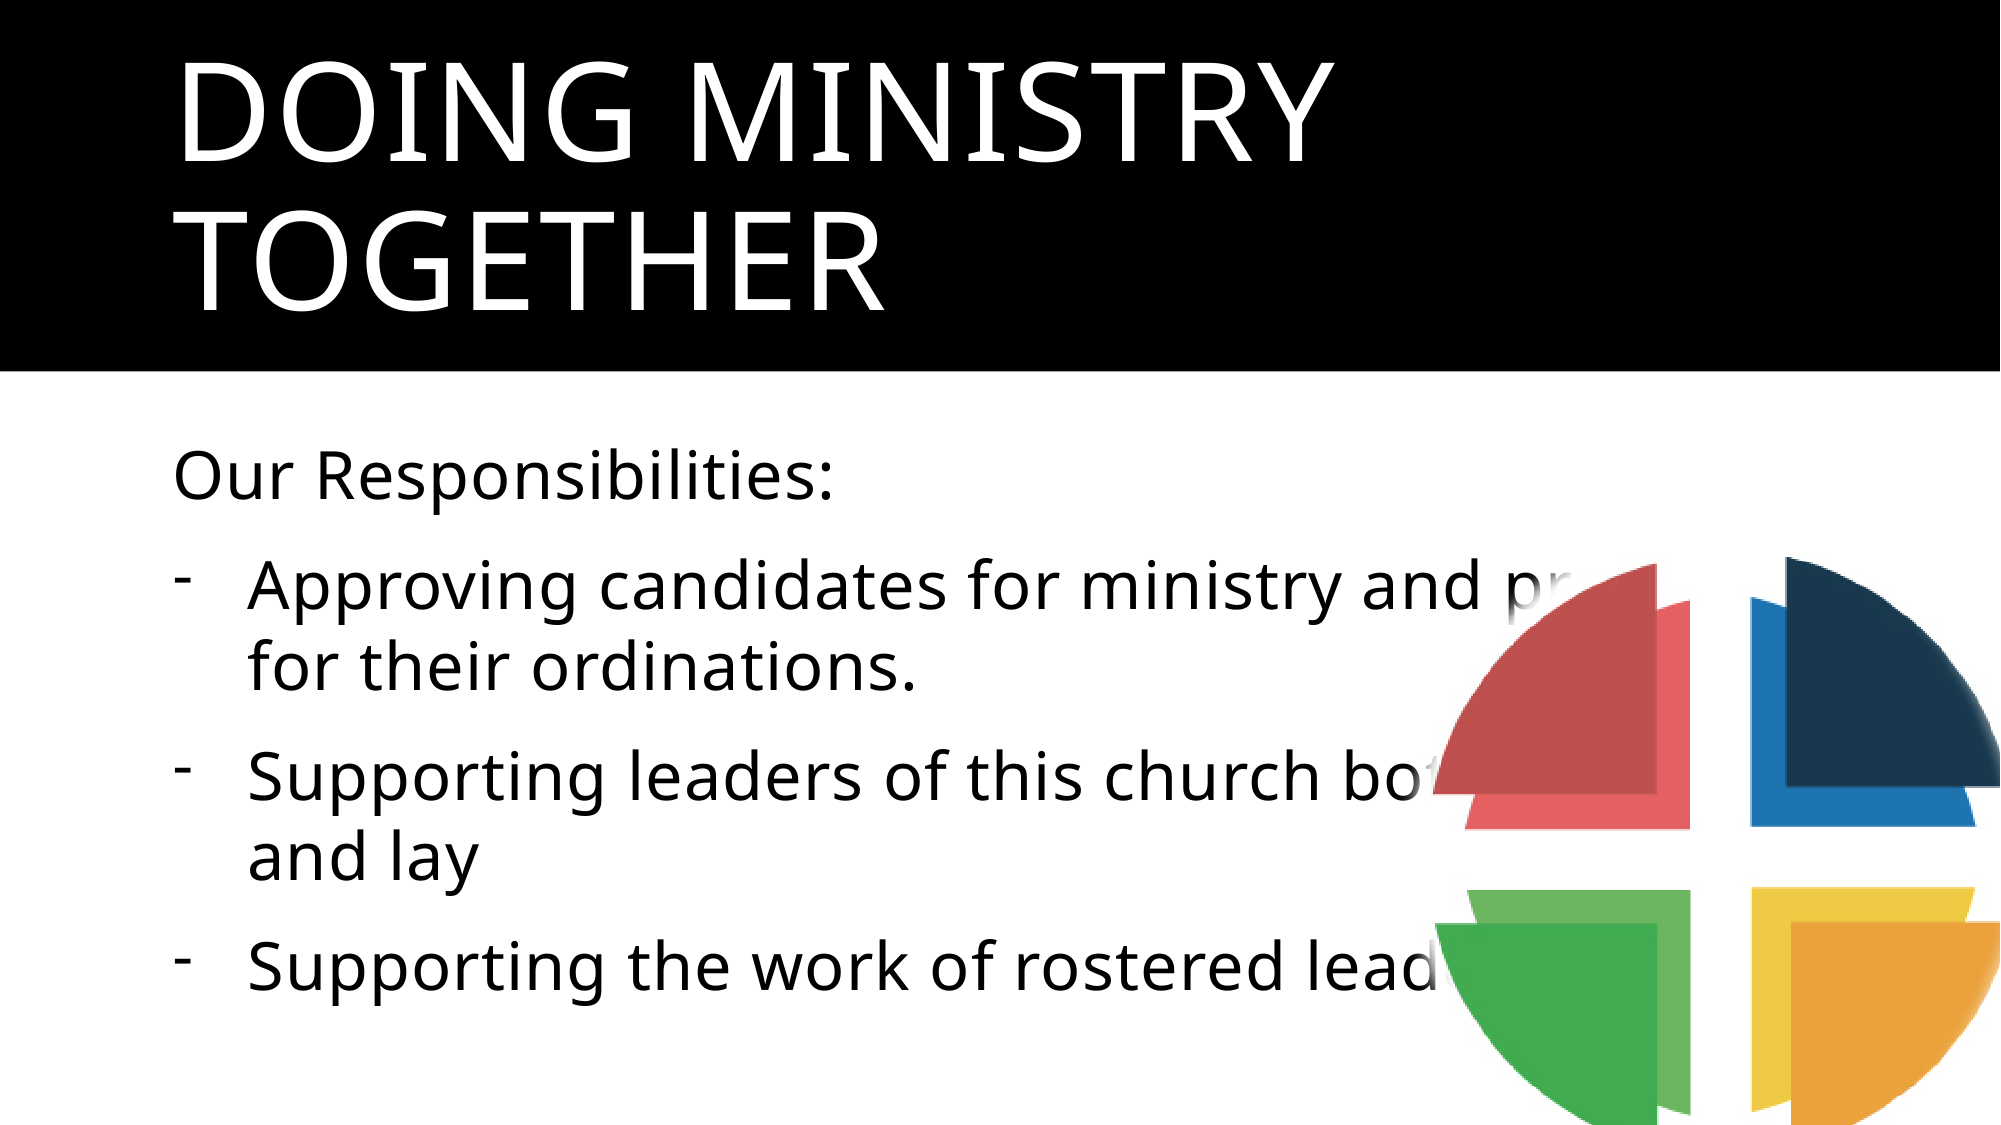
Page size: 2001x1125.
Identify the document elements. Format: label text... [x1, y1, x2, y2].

list Our Responsibilities: Approving candidates for ministry and providing for their ordinations. Supporting leaders of this church both rostered and lay Supporting the work of rostered leaders [157, 424, 1842, 1014]
picture [1390, 495, 2000, 1125]
title Doing ministry together [157, 52, 1842, 332]
